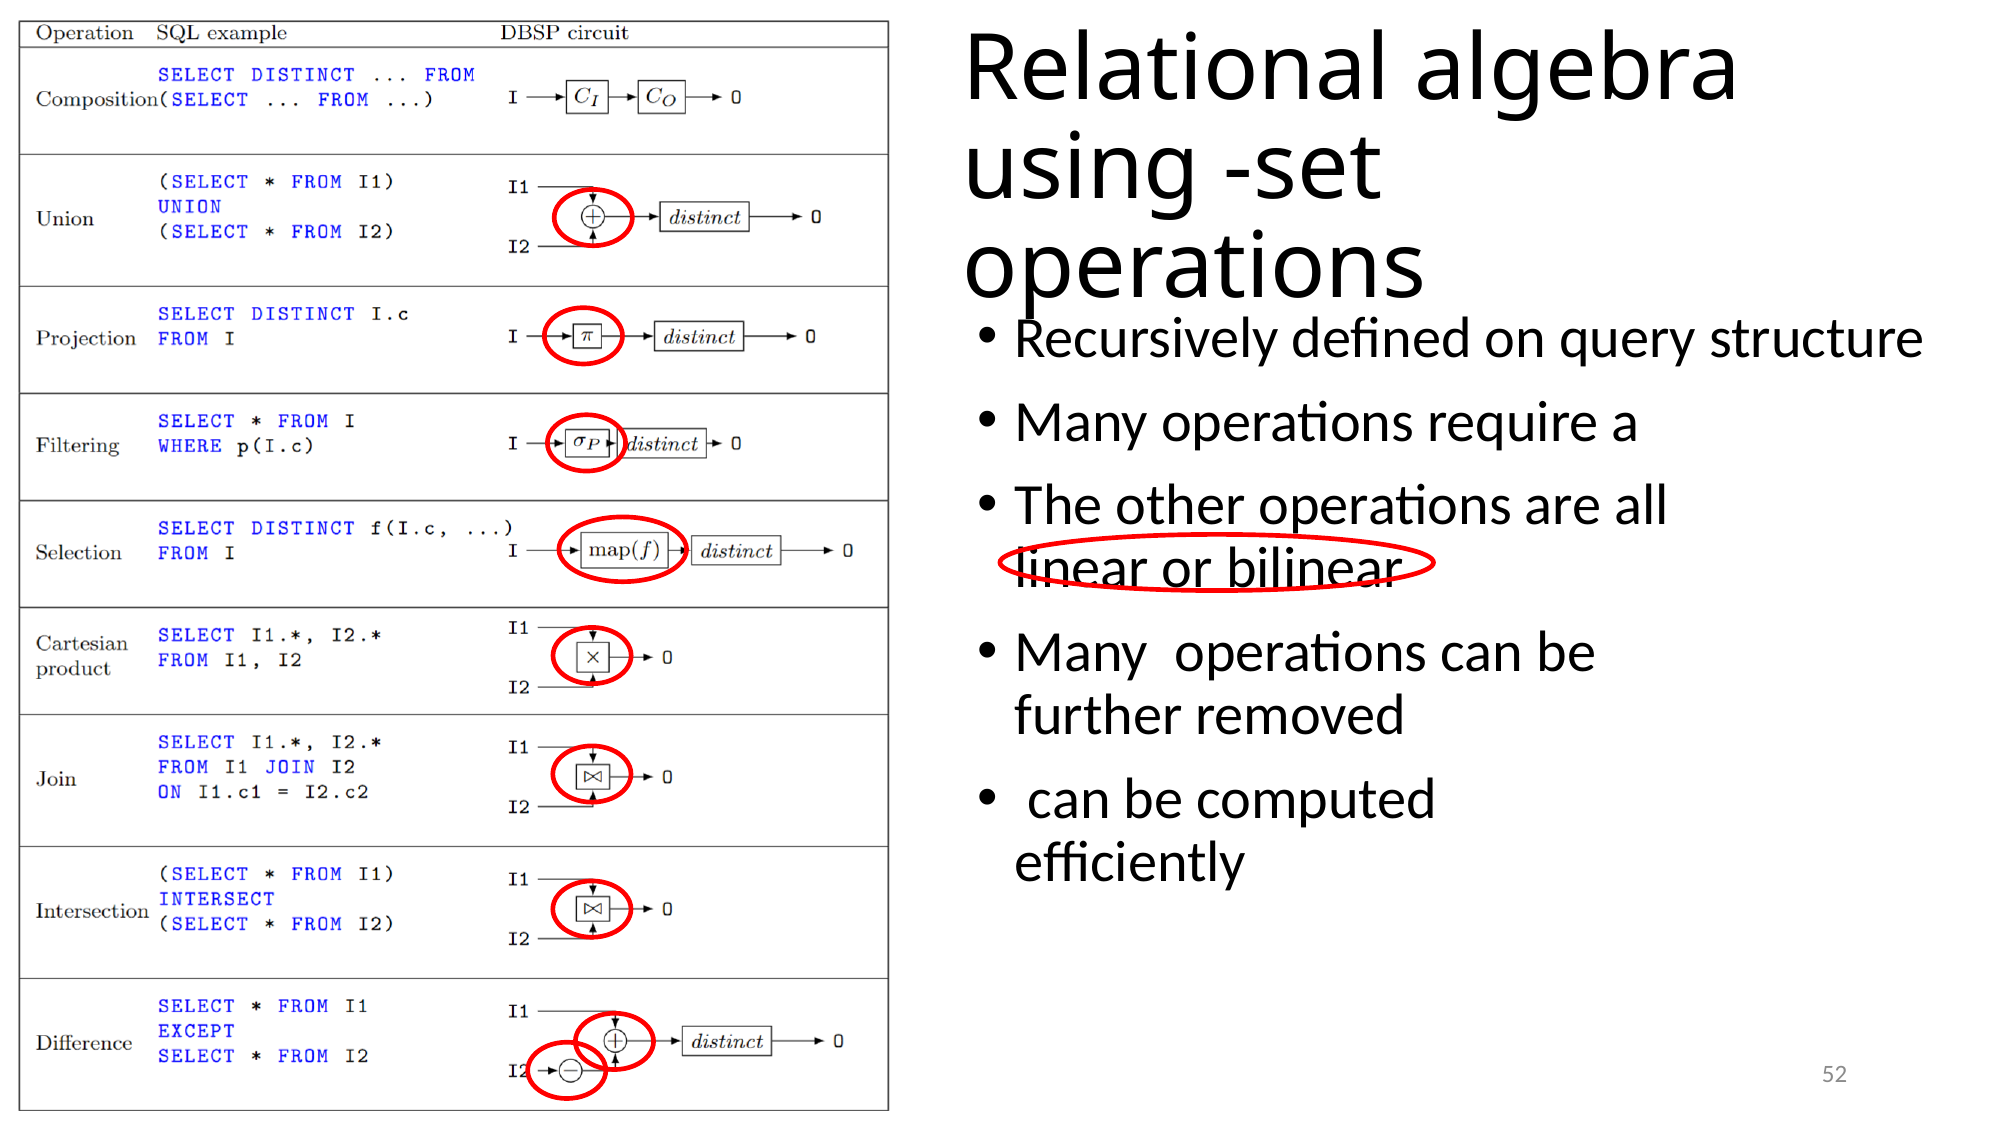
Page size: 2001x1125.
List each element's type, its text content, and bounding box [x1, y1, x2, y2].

picture [0, 0, 901, 1125]
slide_number 52 [1798, 1042, 1863, 1103]
text_box [998, 533, 1435, 592]
